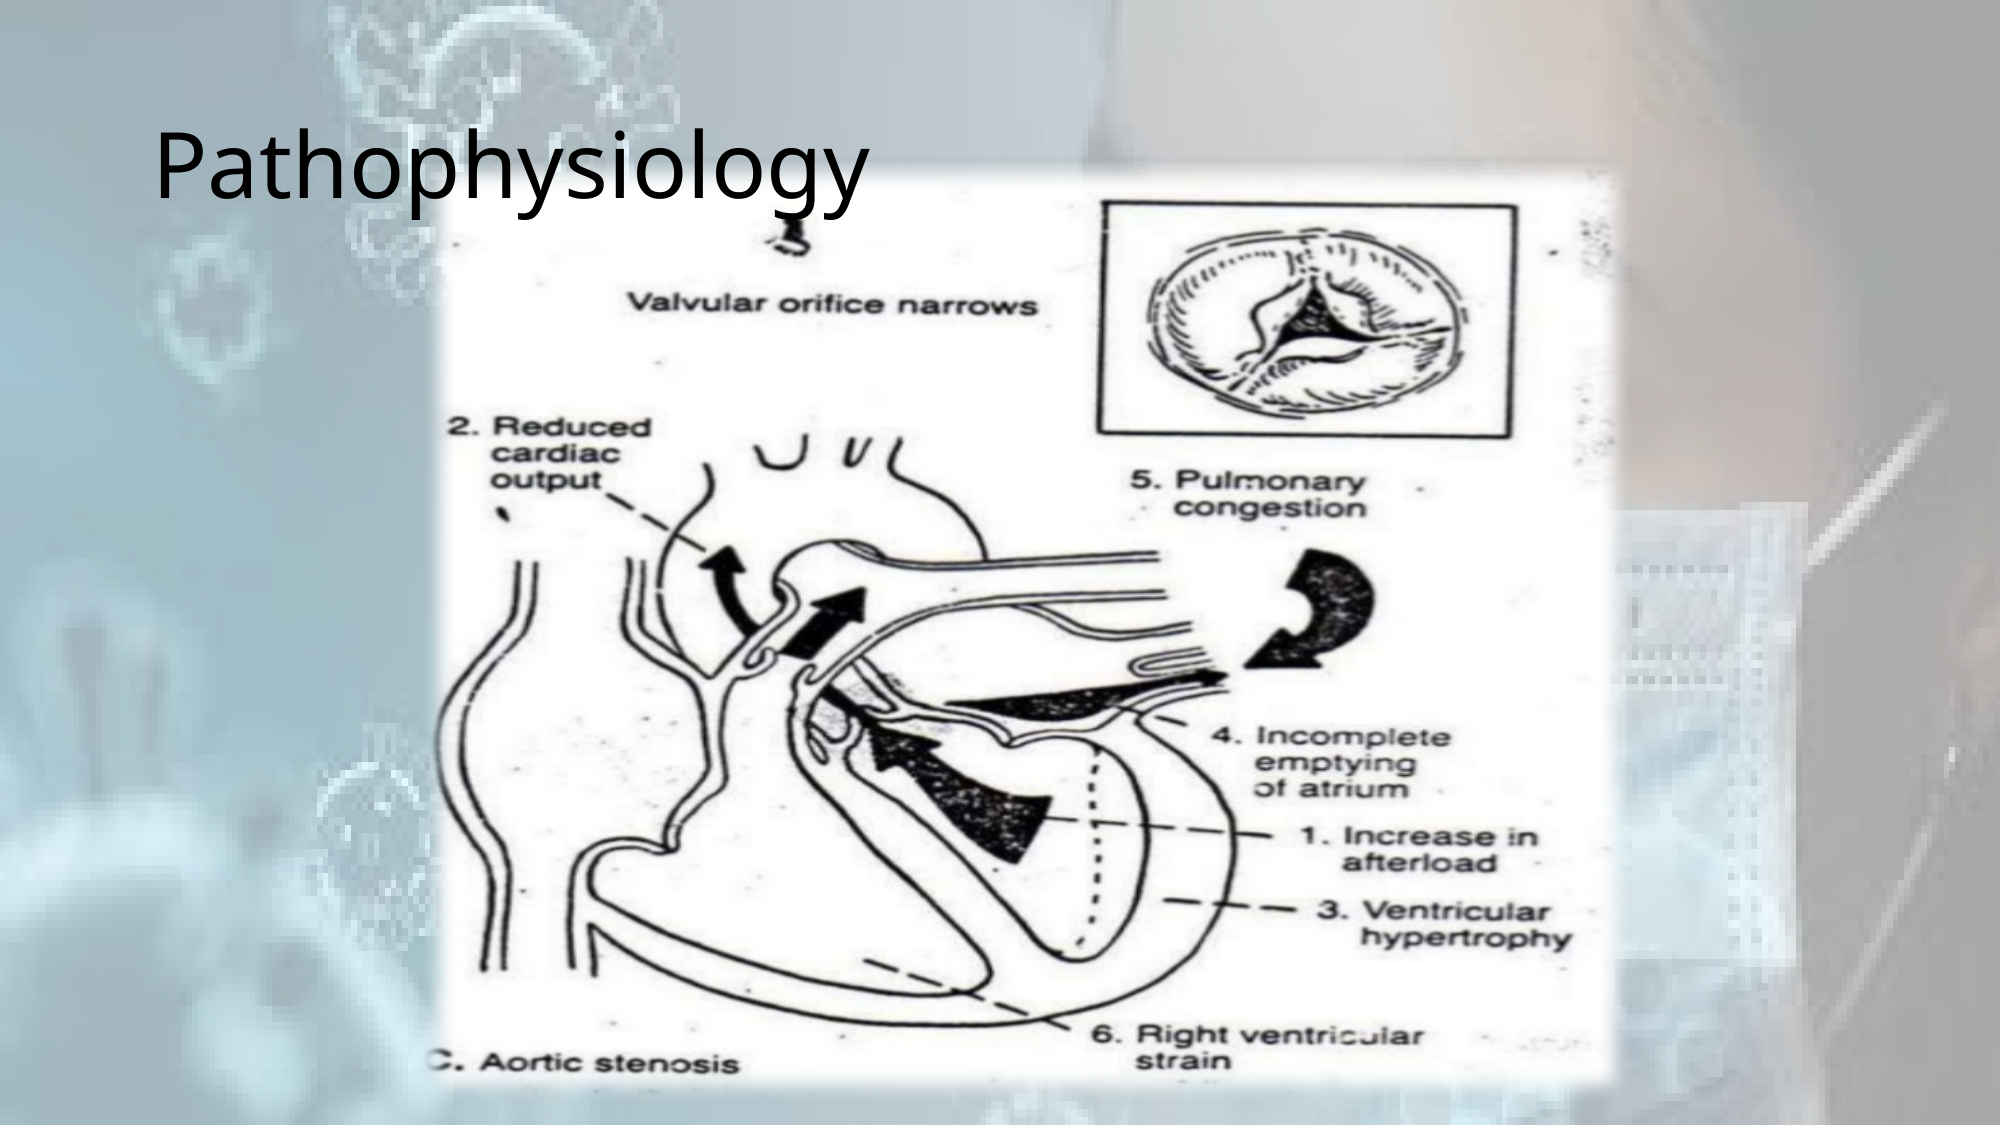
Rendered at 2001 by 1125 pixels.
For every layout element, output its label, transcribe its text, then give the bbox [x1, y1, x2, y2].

picture [421, 156, 1632, 1102]
title Pathophysiology [137, 59, 1863, 278]
